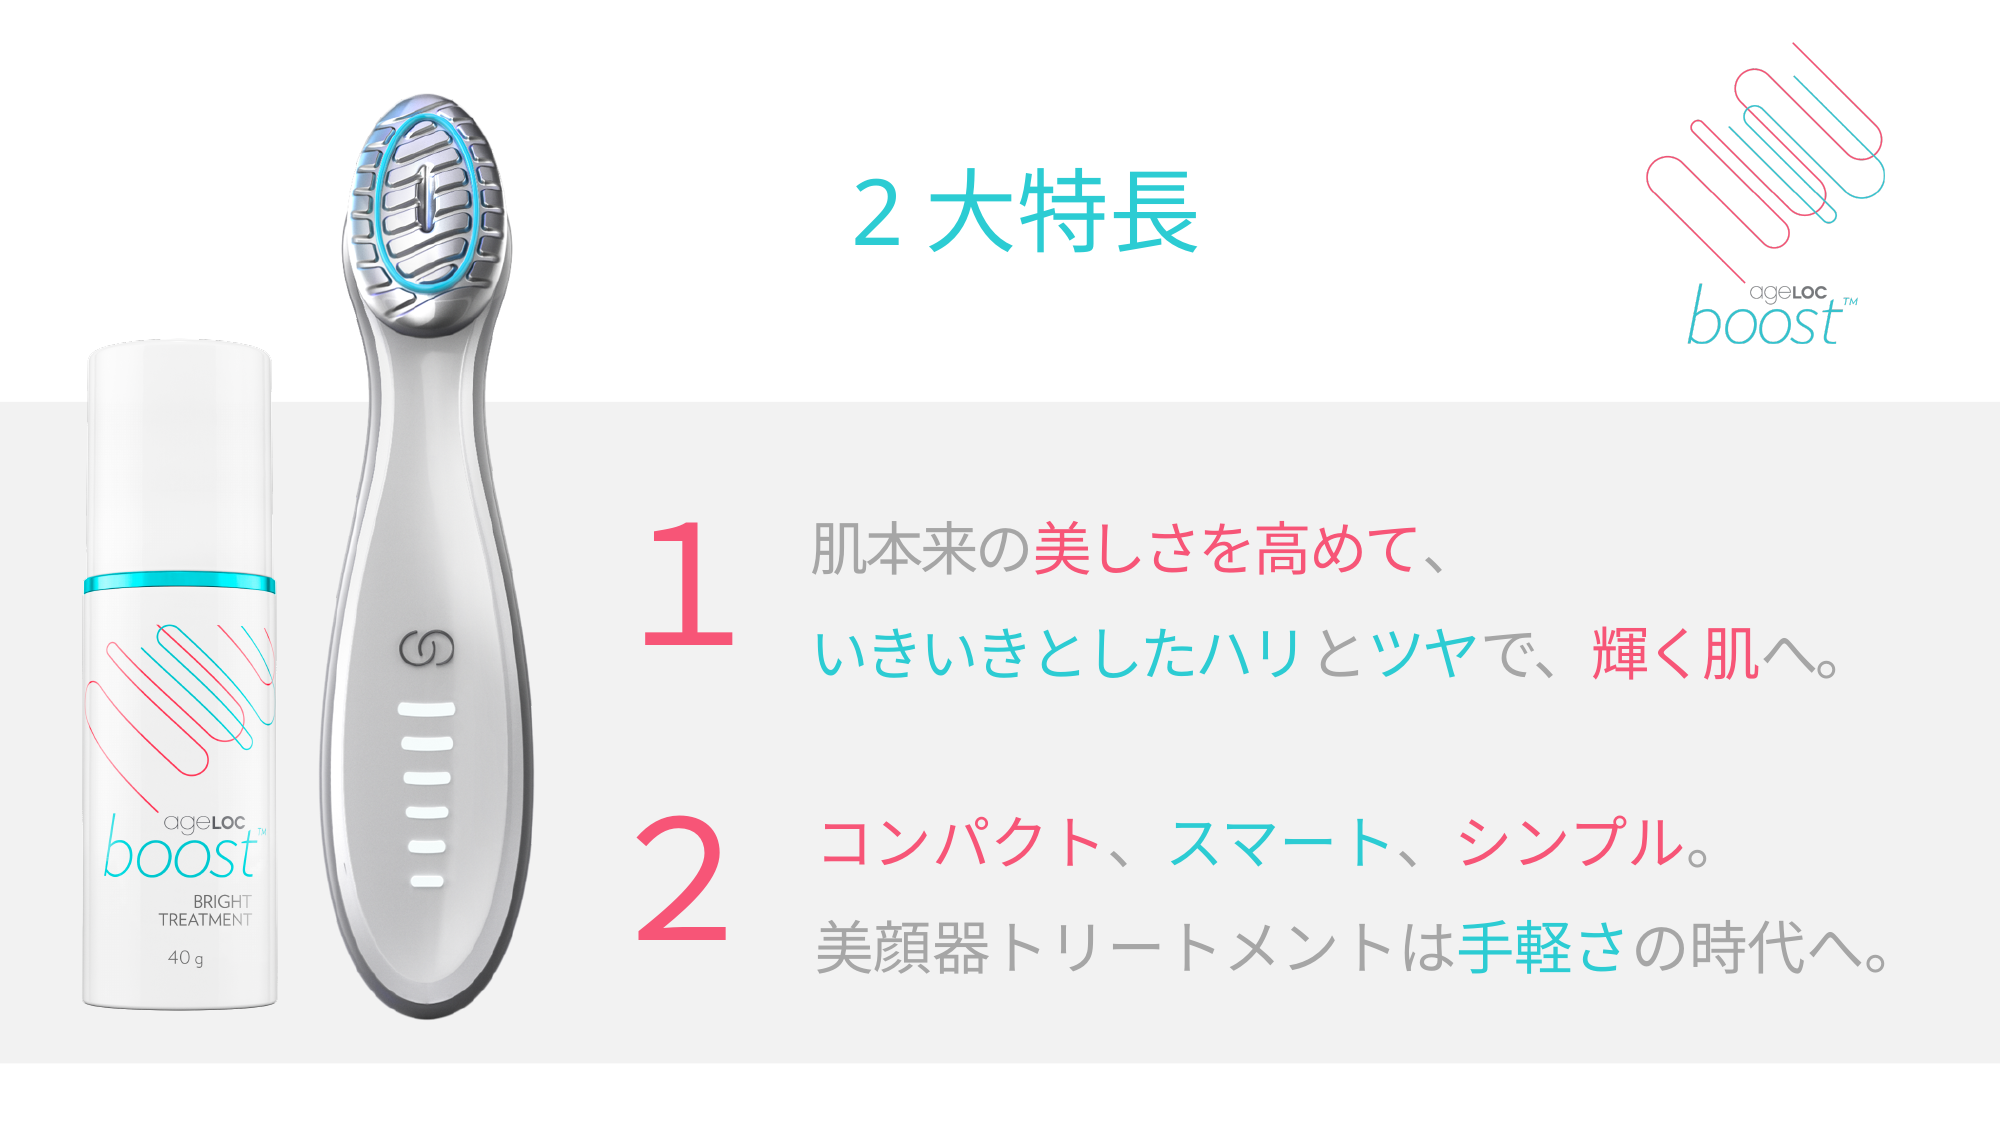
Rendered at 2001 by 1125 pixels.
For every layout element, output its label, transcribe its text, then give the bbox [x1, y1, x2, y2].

text_box 2大特長 [848, 151, 1286, 268]
text_box [0, 401, 2000, 1064]
picture [74, 331, 285, 1019]
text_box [582, 469, 1948, 984]
picture [1646, 42, 1885, 344]
picture [298, 81, 551, 1027]
